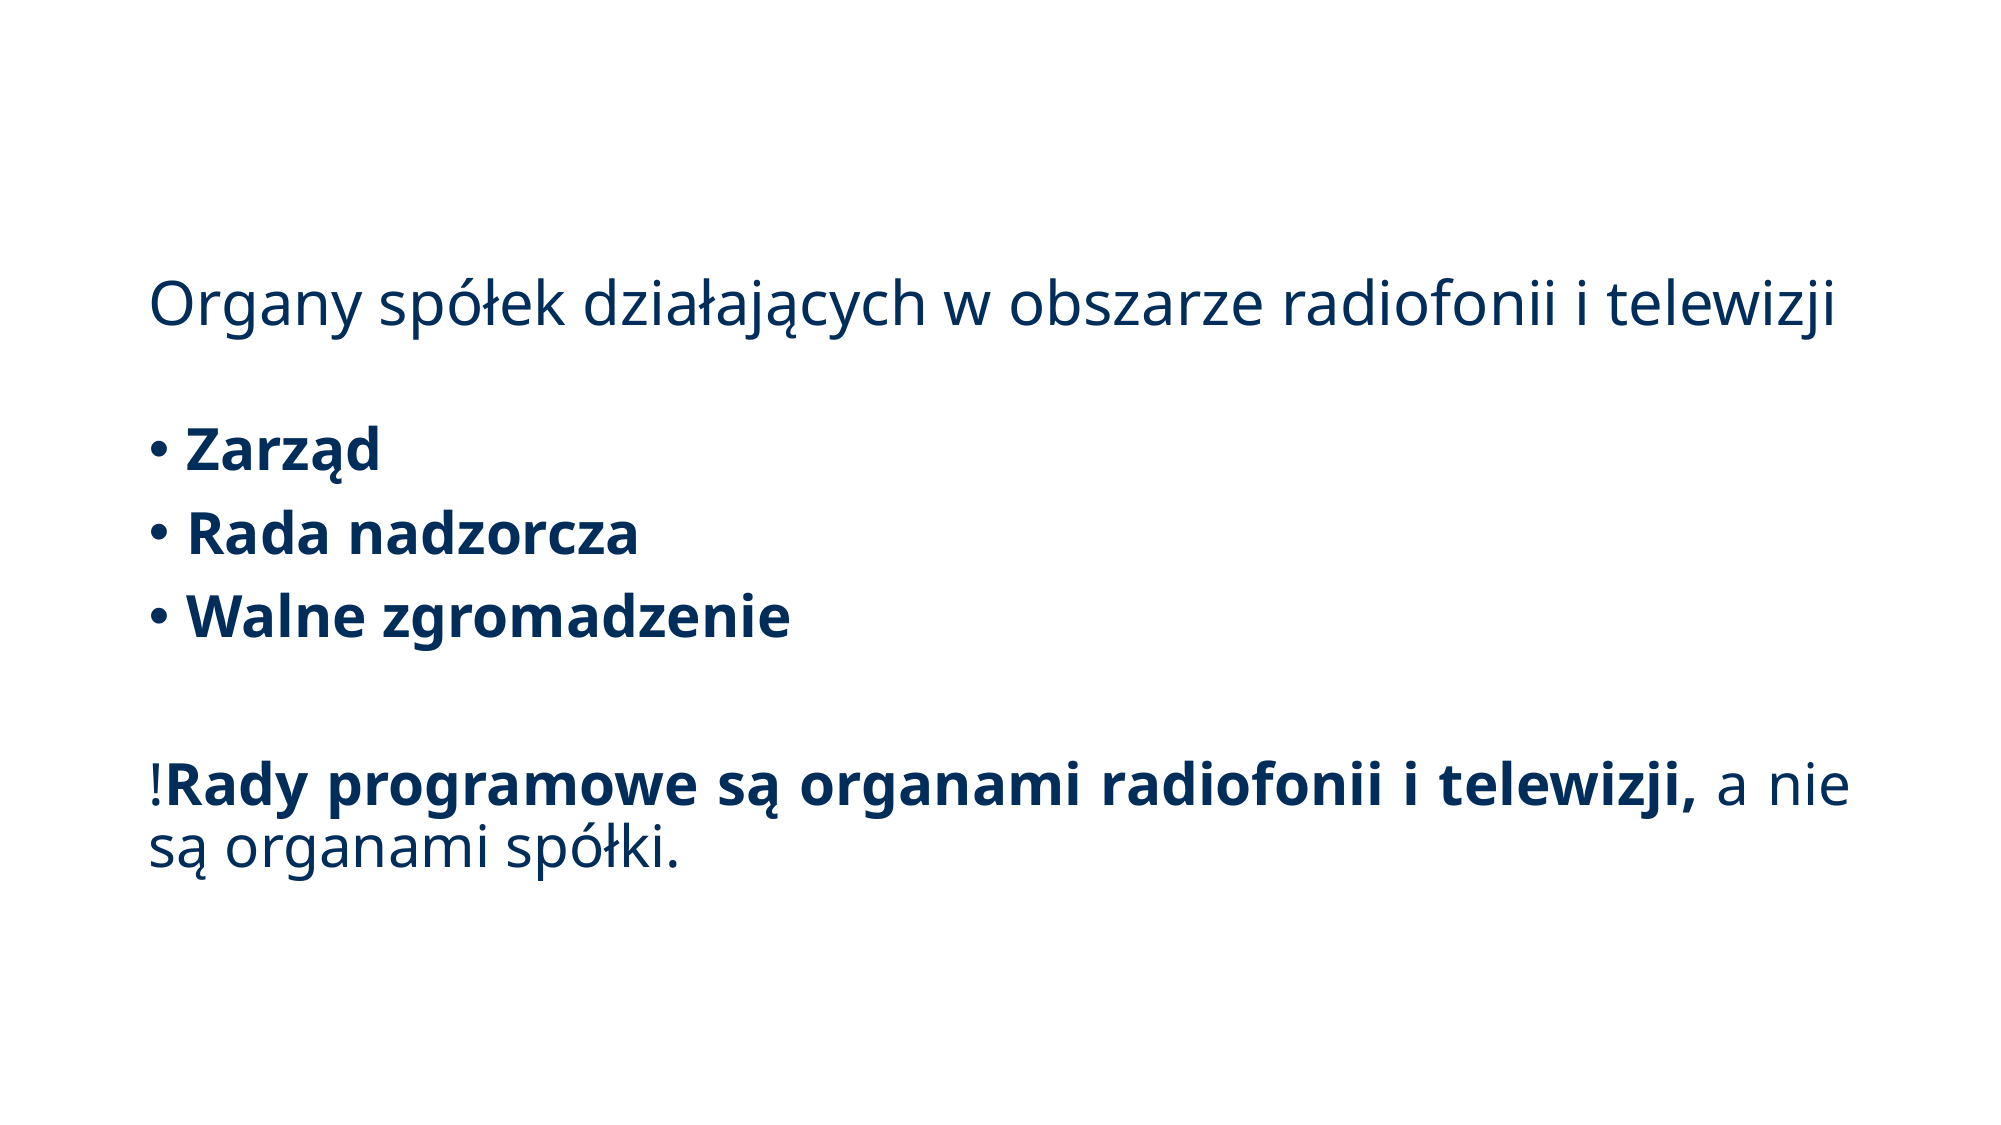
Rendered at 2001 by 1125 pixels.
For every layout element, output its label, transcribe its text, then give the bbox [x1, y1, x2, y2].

list Zarząd Rada nadzorcza Walne zgromadzenie !Rady programowe są organami radiofonii i telewizji, a nie są organami spółki. [133, 412, 1867, 992]
title Organy spółek działających w obszarze radiofonii i telewizji [133, 244, 1867, 367]
